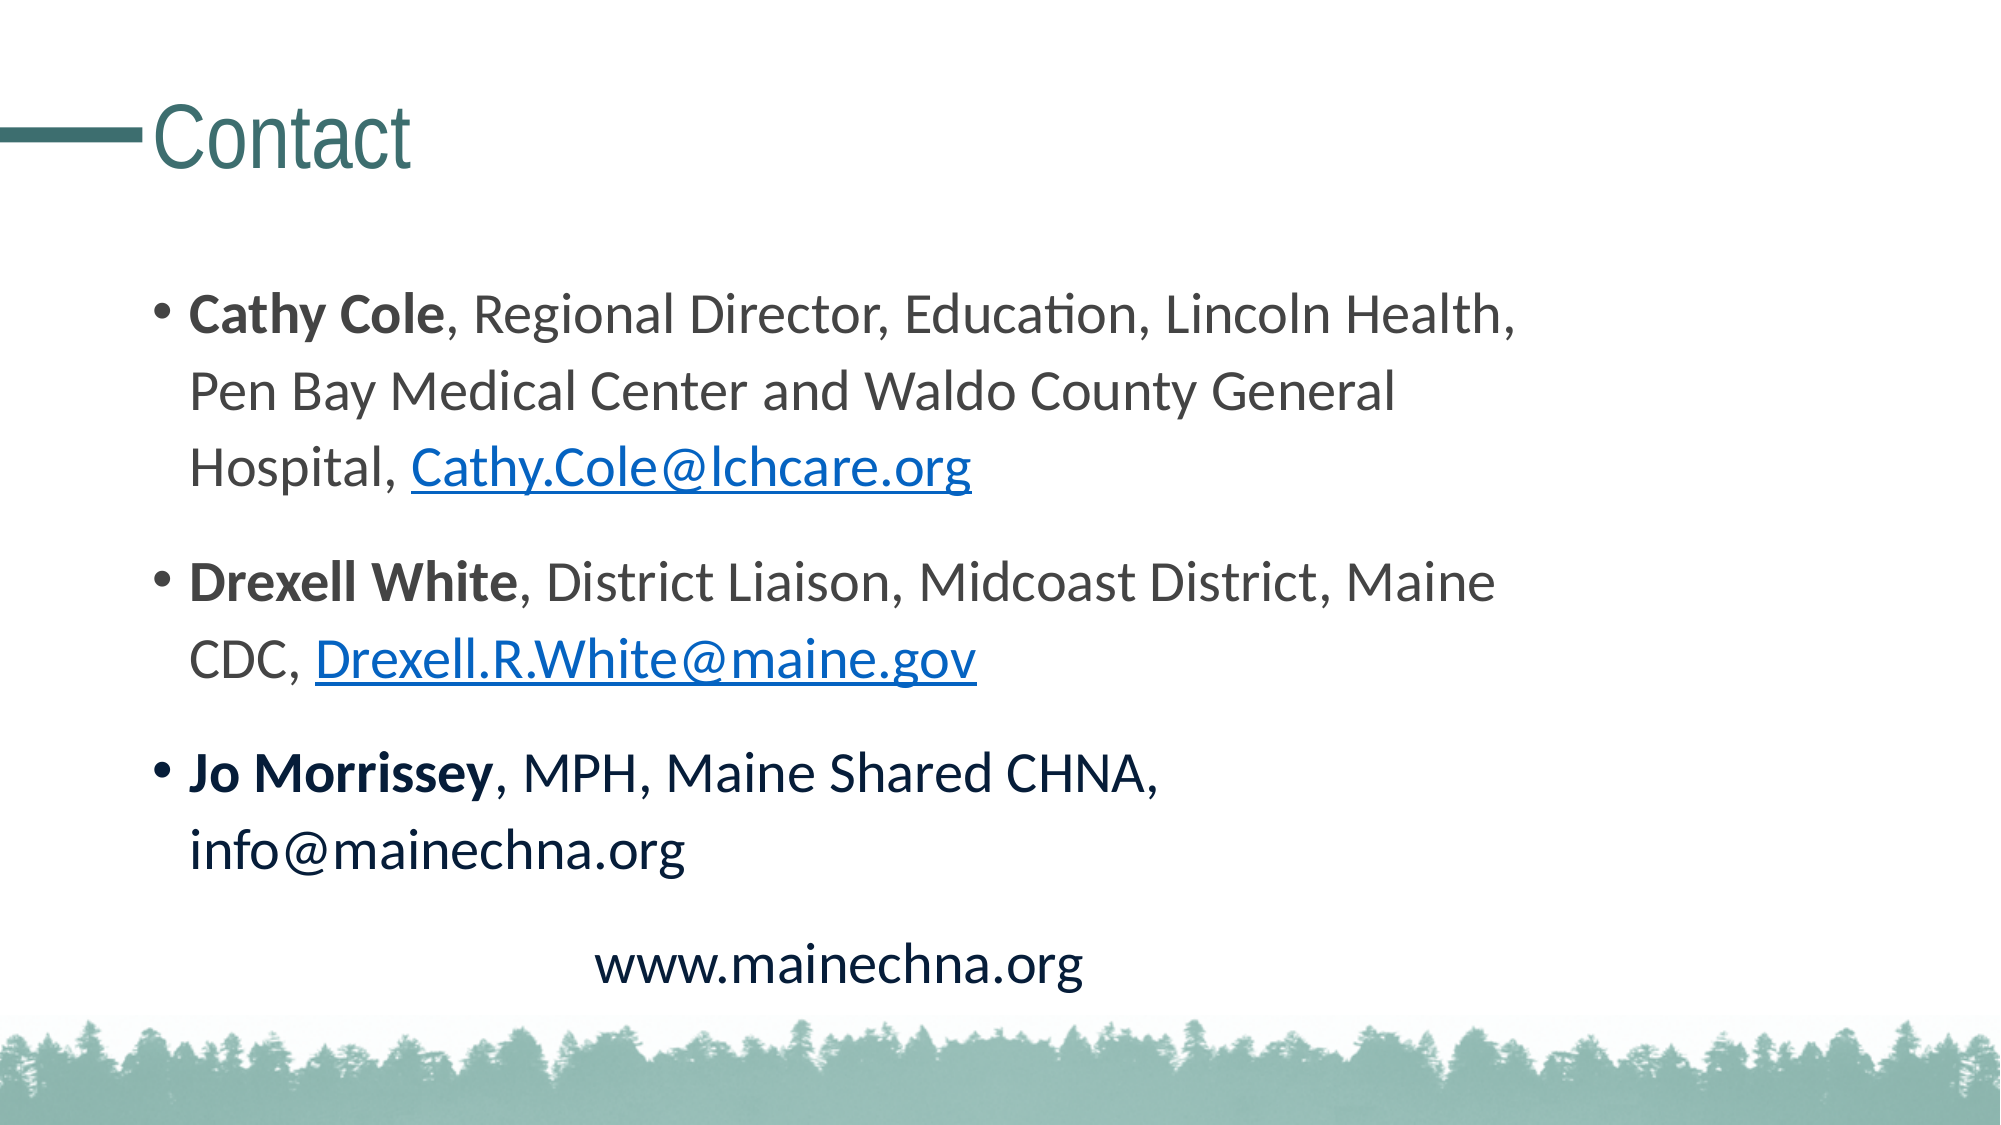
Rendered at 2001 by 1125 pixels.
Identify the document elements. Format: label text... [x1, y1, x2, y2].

picture [0, 1015, 2000, 1125]
list Cathy Cole, Regional Director, Education, Lincoln Health, Pen Bay Medical Center and Waldo County General Hospital, Cathy.Cole@lchcare.org Drexell White, District Liaison, Midcoast District, Maine CDC, Drexell.R.White@maine.gov Jo Morrissey, MPH, Maine Shared CHNA, info@mainechna.org www.mainechna.org [137, 260, 1541, 1011]
title Contact [137, 29, 1863, 248]
slide_number [1412, 1042, 1863, 1103]
